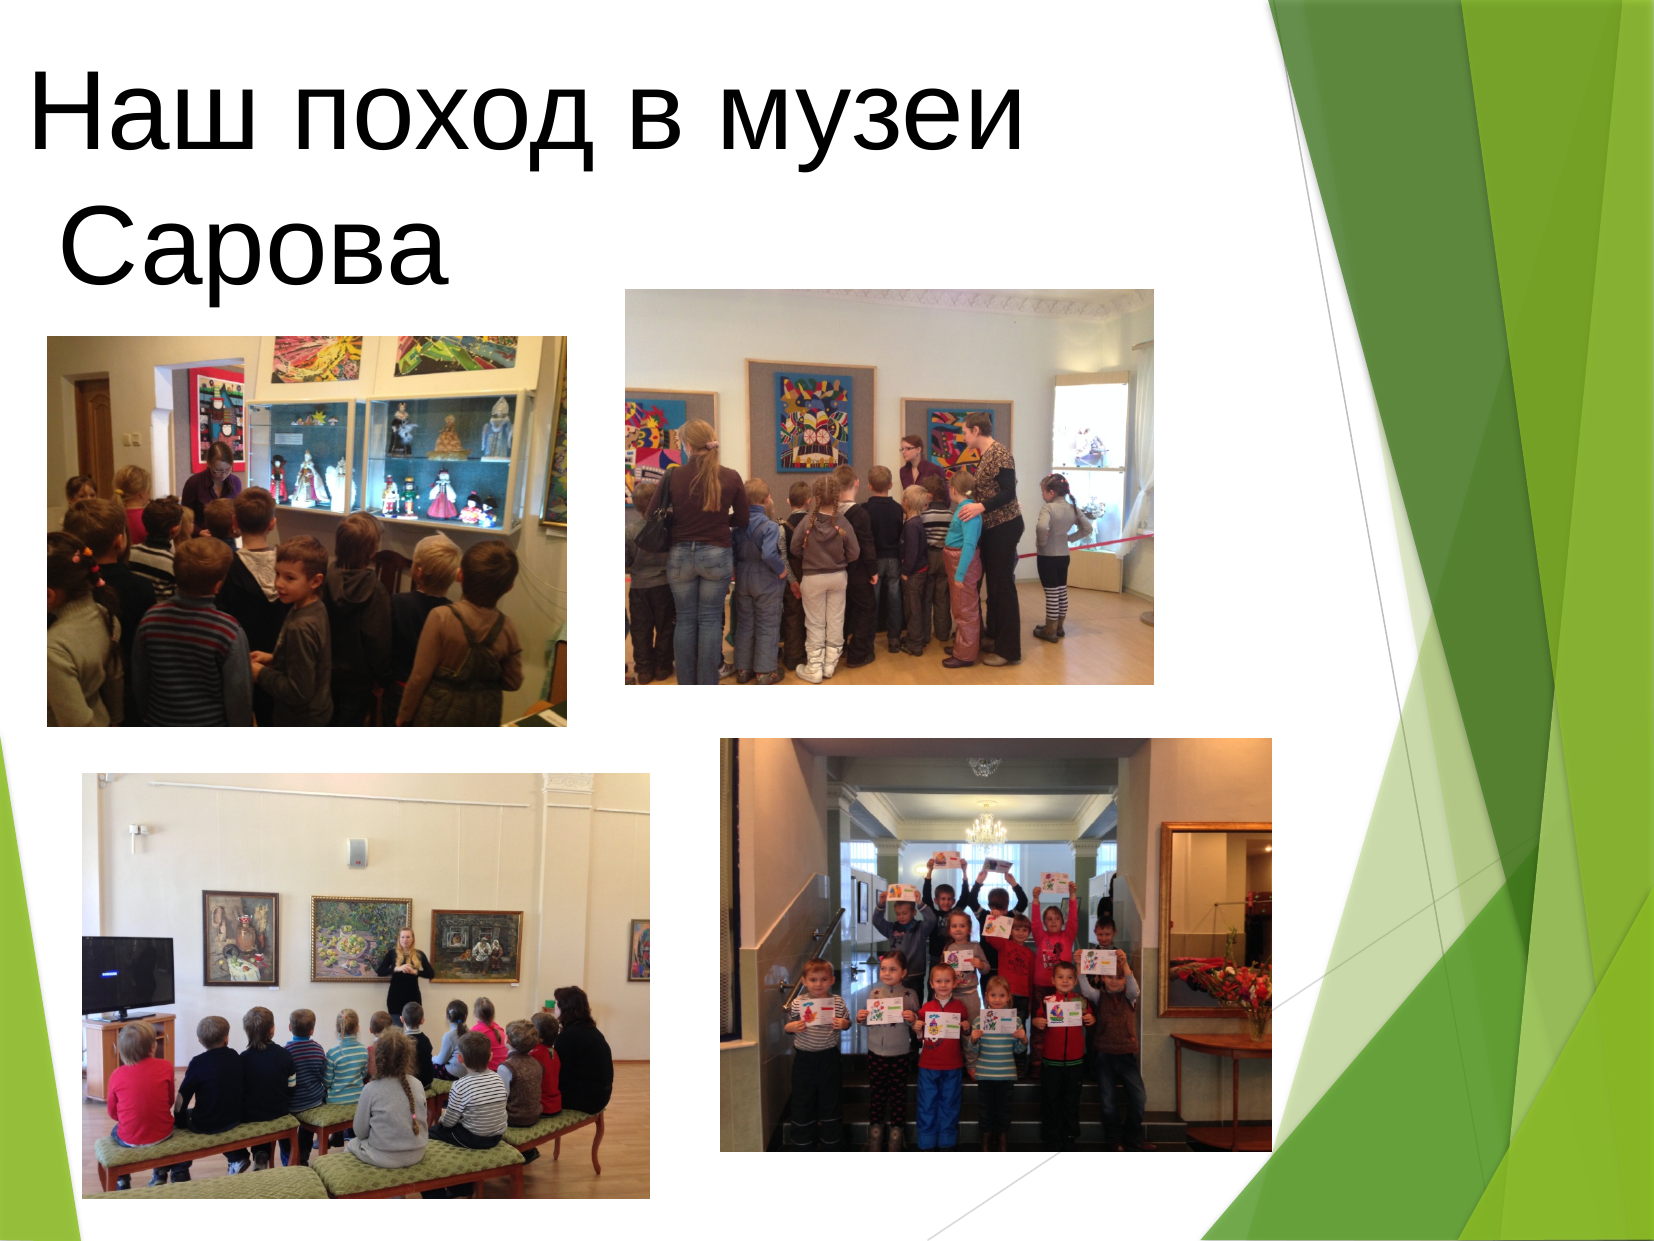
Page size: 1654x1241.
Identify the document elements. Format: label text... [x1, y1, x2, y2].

picture [46, 336, 568, 727]
picture [625, 288, 1154, 686]
picture [719, 737, 1273, 1153]
text_box Наш поход в музеи Сарова [11, 29, 1500, 239]
picture [82, 773, 650, 1200]
